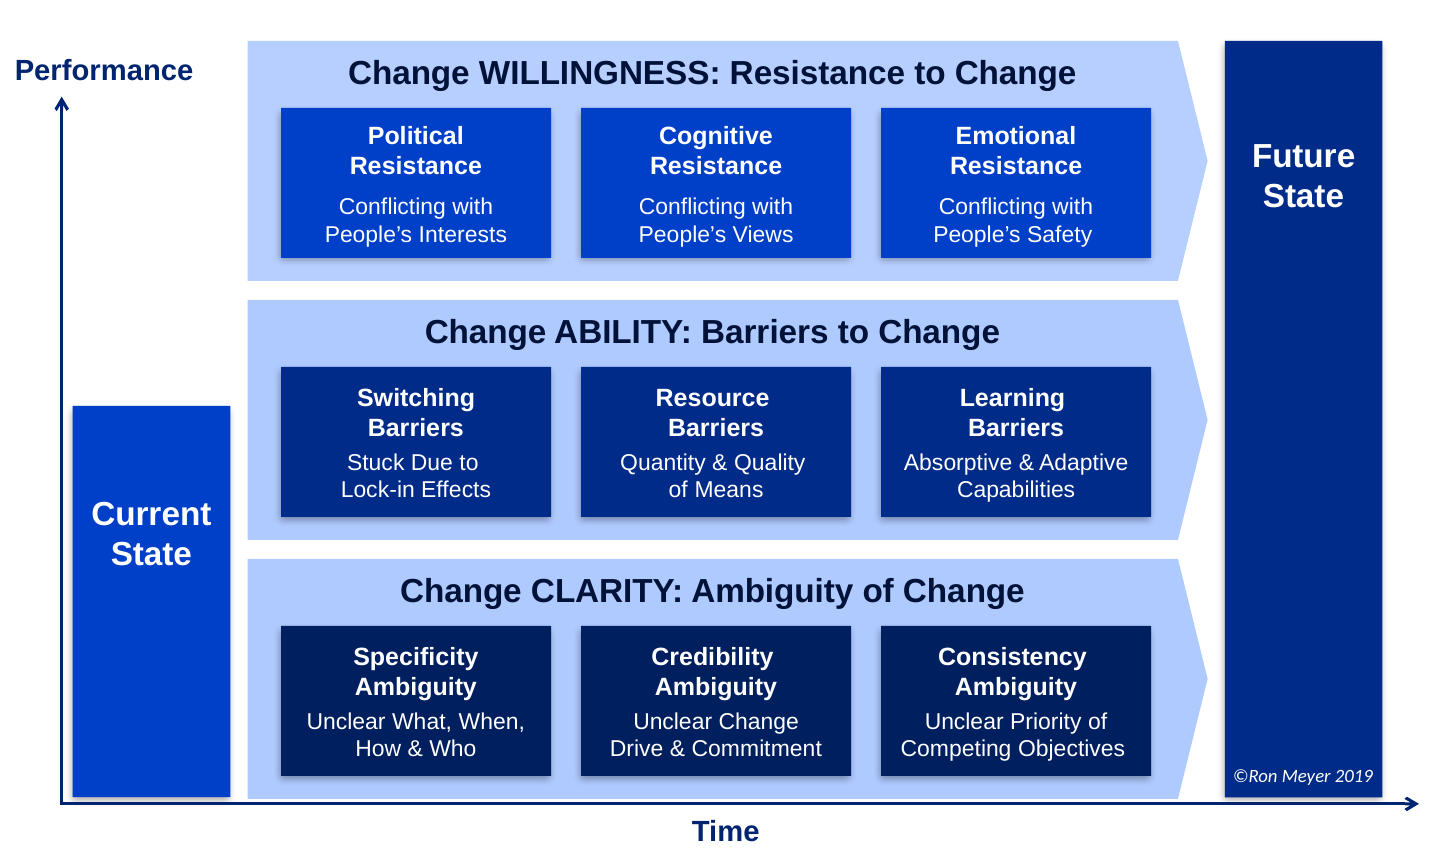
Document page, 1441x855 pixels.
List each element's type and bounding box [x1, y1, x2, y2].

text_box [0, 40, 1420, 855]
